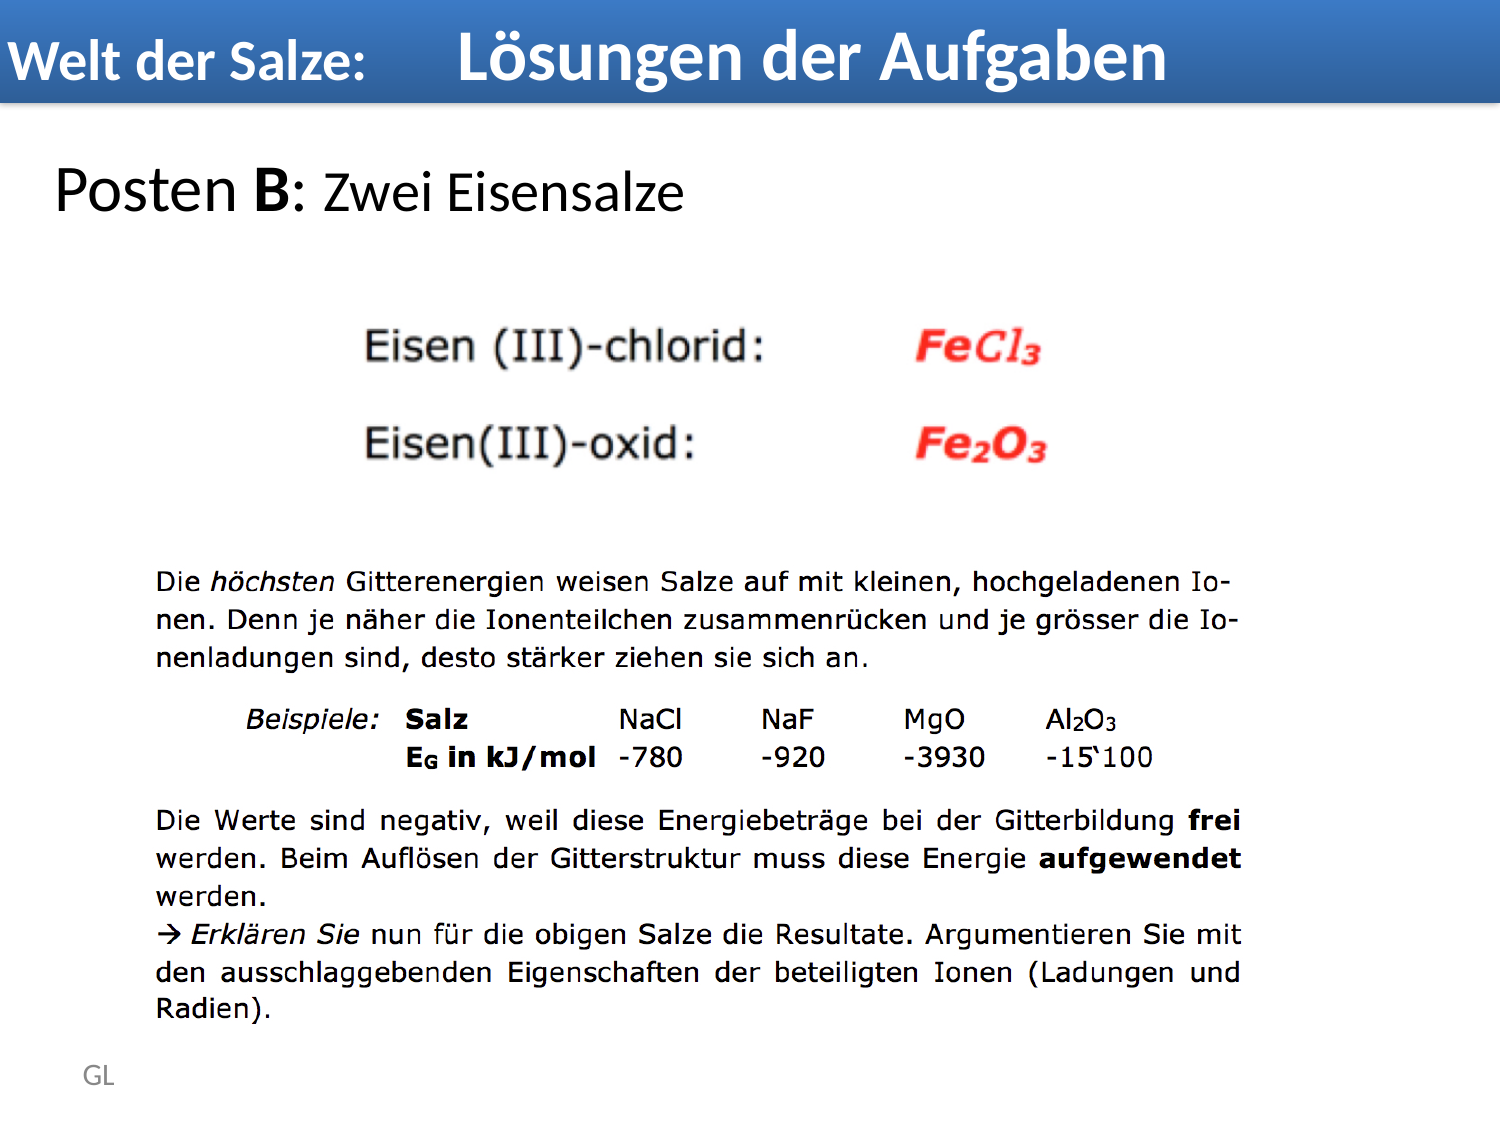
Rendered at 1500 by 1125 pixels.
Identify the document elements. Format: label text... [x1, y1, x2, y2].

text_box Posten B: Zwei Eisensalze [47, 137, 694, 232]
text_box Welt der Salze: Lösungen der Aufgaben [0, 0, 1500, 103]
picture [114, 542, 1283, 1125]
text_box GLF Praktikum [75, 1046, 114, 1099]
picture [322, 280, 1075, 496]
